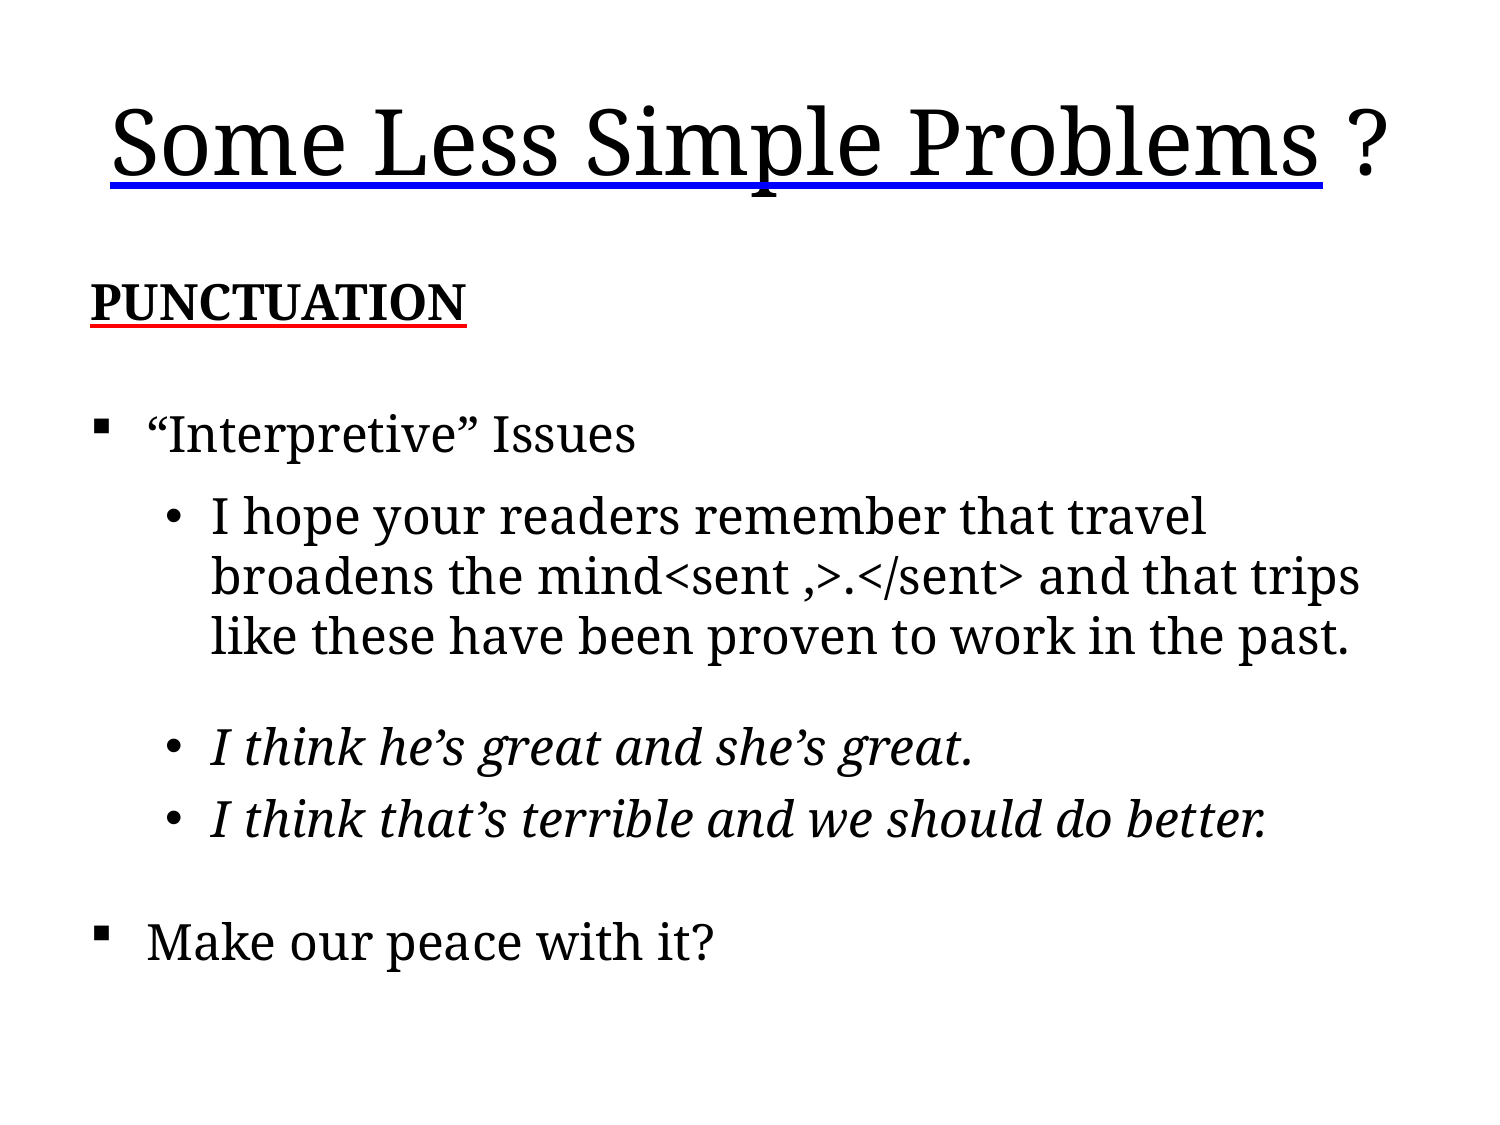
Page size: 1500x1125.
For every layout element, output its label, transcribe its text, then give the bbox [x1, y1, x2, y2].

title Some Less Simple Problems ? [75, 45, 1425, 233]
list PUNCTUATION “Interpretive” Issues I hope your readers remember that travel broadens the mind<sent ,>.</sent> and that trips like these have been proven to work in the past. I think he’s great and she’s great. I think that’s terrible and we should do better. Make our peace with it? [75, 262, 1425, 1005]
